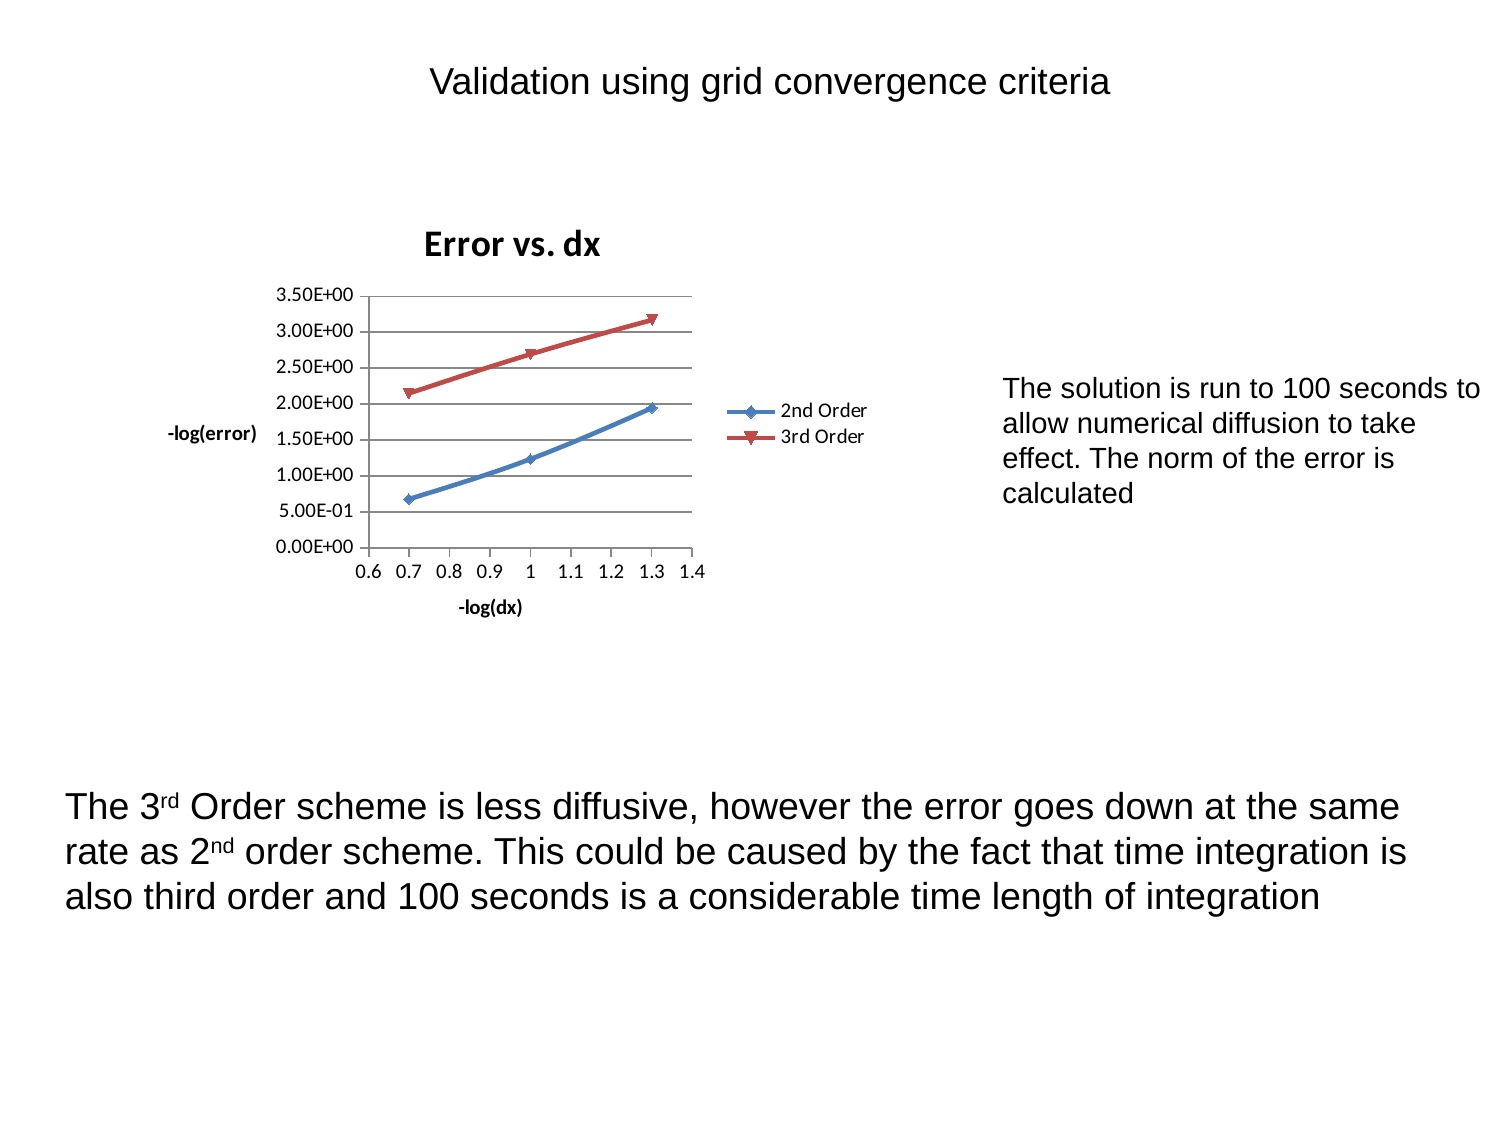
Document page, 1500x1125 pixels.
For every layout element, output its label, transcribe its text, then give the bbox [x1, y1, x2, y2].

text_box The solution is run to 100 seconds to allow numerical diffusion to take effect. The norm of the error is calculated [987, 362, 1500, 517]
chart [137, 199, 888, 651]
text_box Validation using grid convergence criteria [112, 49, 1438, 110]
text_box The 3rd Order scheme is less diffusive, however the error goes down at the same rate as 2nd order scheme. This could be caused by the fact that time integration is also third order and 100 seconds is a considerable time length of integration [50, 774, 1450, 925]
